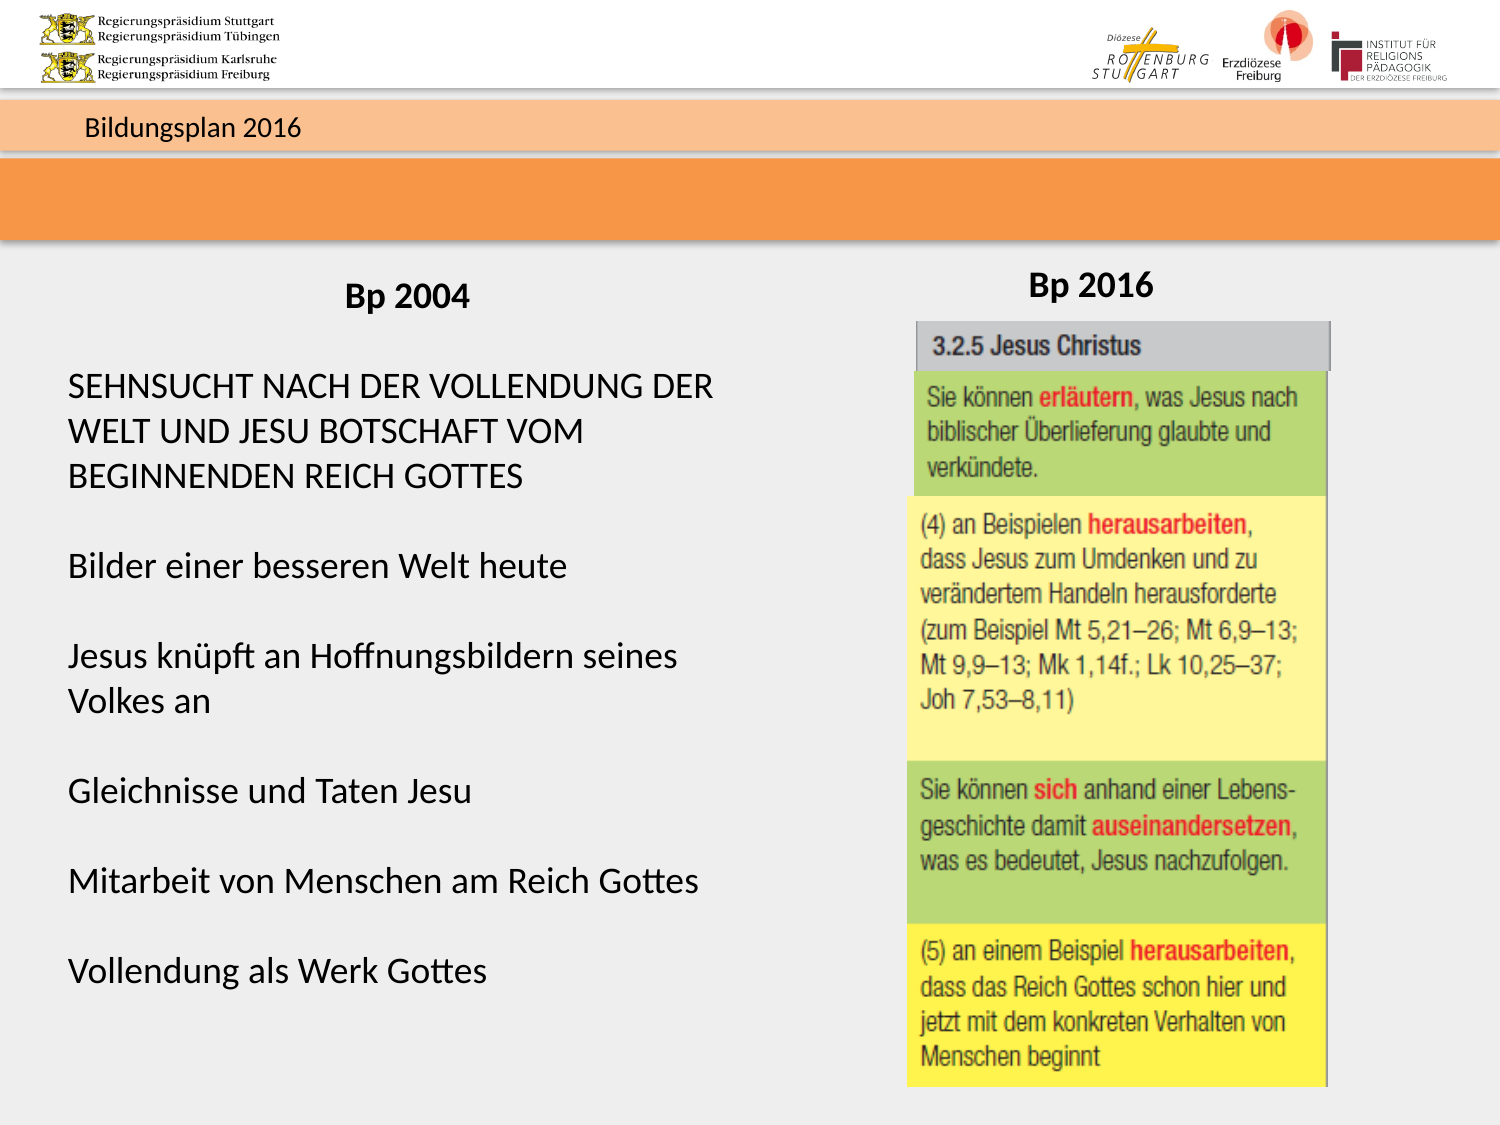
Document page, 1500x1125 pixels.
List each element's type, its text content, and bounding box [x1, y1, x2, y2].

picture [906, 321, 1332, 1087]
text_box Bp 2016 [748, 252, 1434, 628]
picture [40, 50, 334, 83]
list Bildungsplan 2016 [69, 101, 1388, 160]
picture [1223, 10, 1313, 82]
picture [1331, 31, 1447, 81]
picture [1092, 27, 1216, 83]
text_box Bp 2004 SEHNSUCHT NACH DER VOLLENDUNG DER WELT UND JESU BOTSCHAFT VOM BEGINNENDEN REICH GOTTES Bilder einer besseren Welt heute Jesus knüpft an Hoffnungsbildern seines Volkes an Gleichnisse und Taten Jesu Mitarbeit von Menschen am Reich Gottes Vollendung als Werk Gottes [53, 263, 762, 1089]
picture [39, 12, 340, 45]
